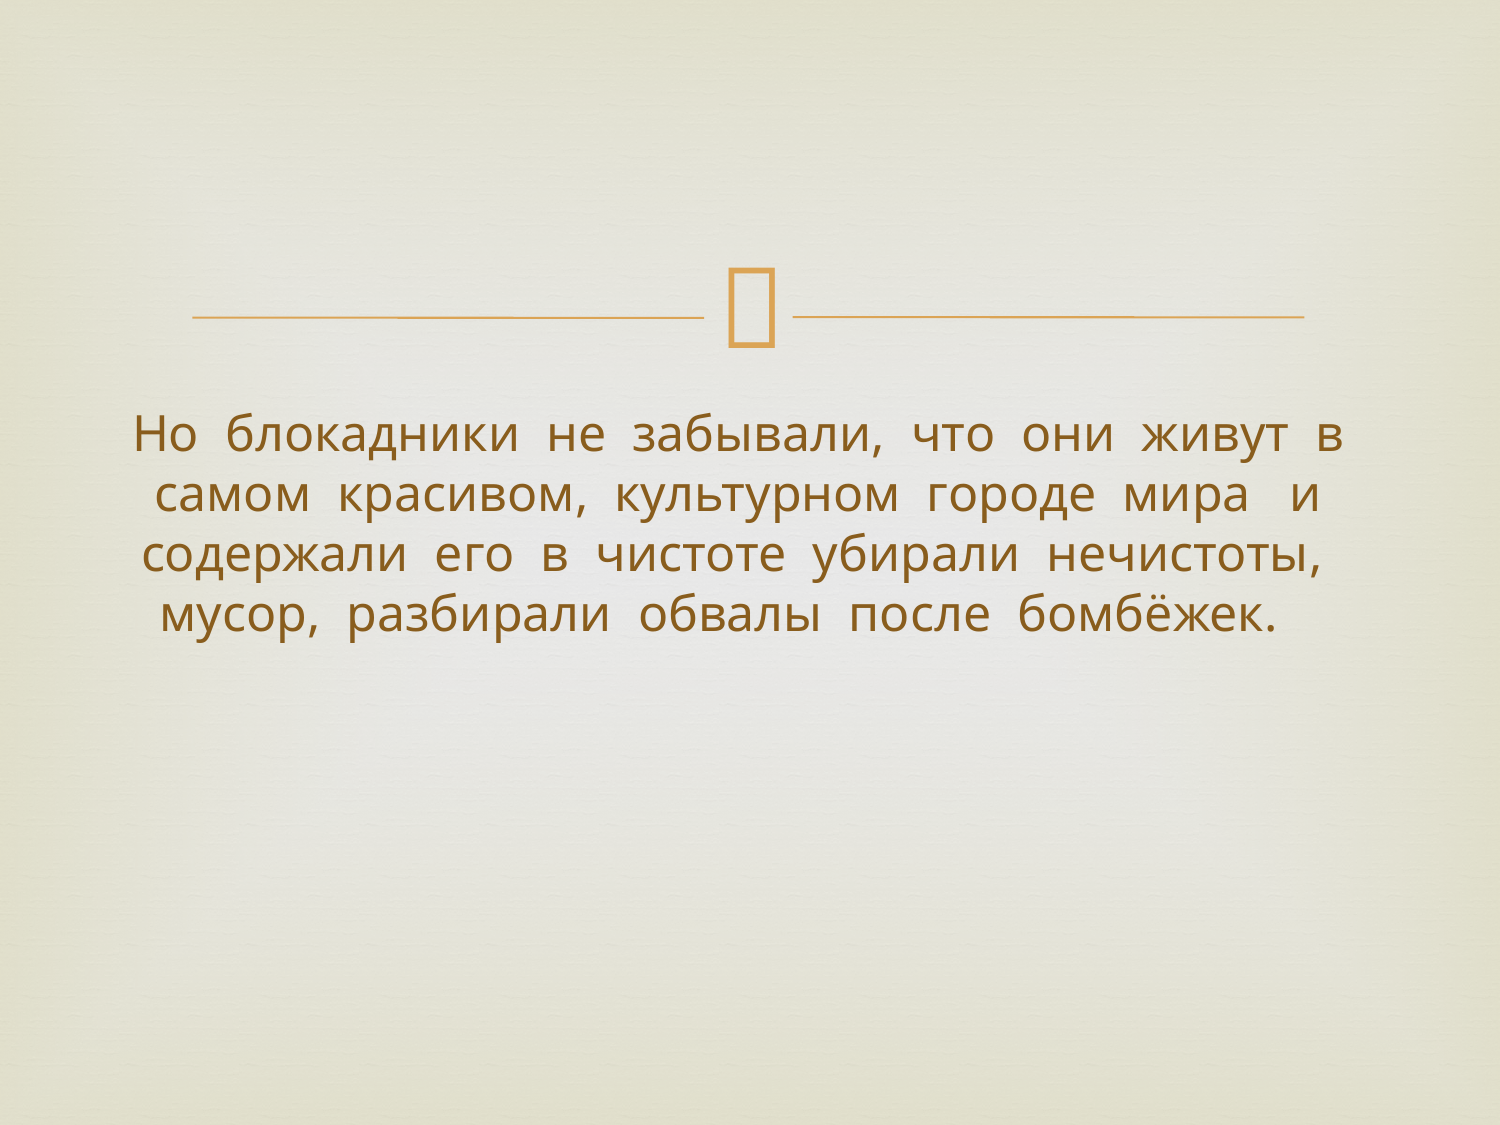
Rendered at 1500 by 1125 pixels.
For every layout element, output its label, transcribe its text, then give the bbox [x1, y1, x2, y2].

title Но блокадники не забывали, что они живут в самом красивом, культурном городе мира и содержали его в чистоте убирали нечистоты, мусор, разбирали обвалы после бомбёжек. [112, 208, 1365, 835]
